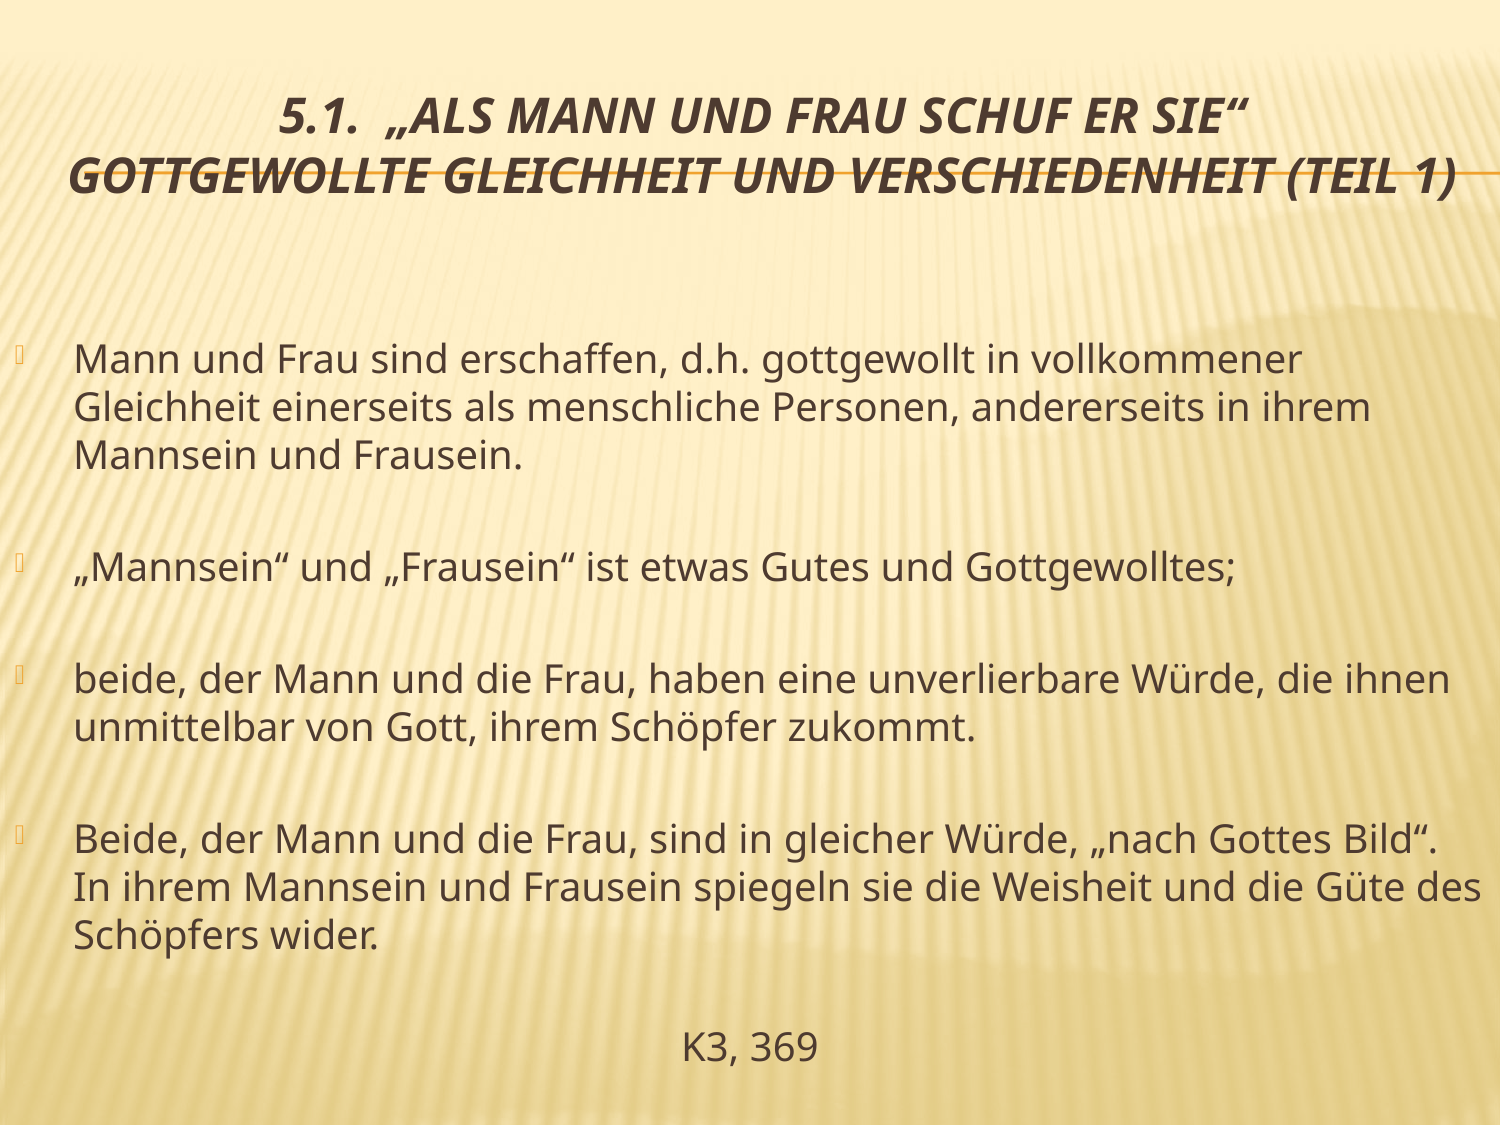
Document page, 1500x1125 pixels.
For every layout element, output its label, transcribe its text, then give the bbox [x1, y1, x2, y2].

title 5.1. „Als Mann und Frau schuf er sie“ Gottgewollte Gleichheit und Verschiedenheit (Teil 1) [50, 75, 1475, 213]
list Mann und Frau sind erschaffen, d.h. gottgewollt in vollkommener Gleichheit einerseits als menschliche Personen, andererseits in ihrem Mannsein und Frausein. „Mannsein“ und „Frausein“ ist etwas Gutes und Gottgewolltes; beide, der Mann und die Frau, haben eine unverlierbare Würde, die ihnen unmittelbar von Gott, ihrem Schöpfer zukommt. Beide, der Mann und die Frau, sind in gleicher Würde, „nach Gottes Bild“. In ihrem Mannsein und Frausein spiegeln sie die Weisheit und die Güte des Schöpfers wider. K3, 369 [0, 326, 1500, 1083]
